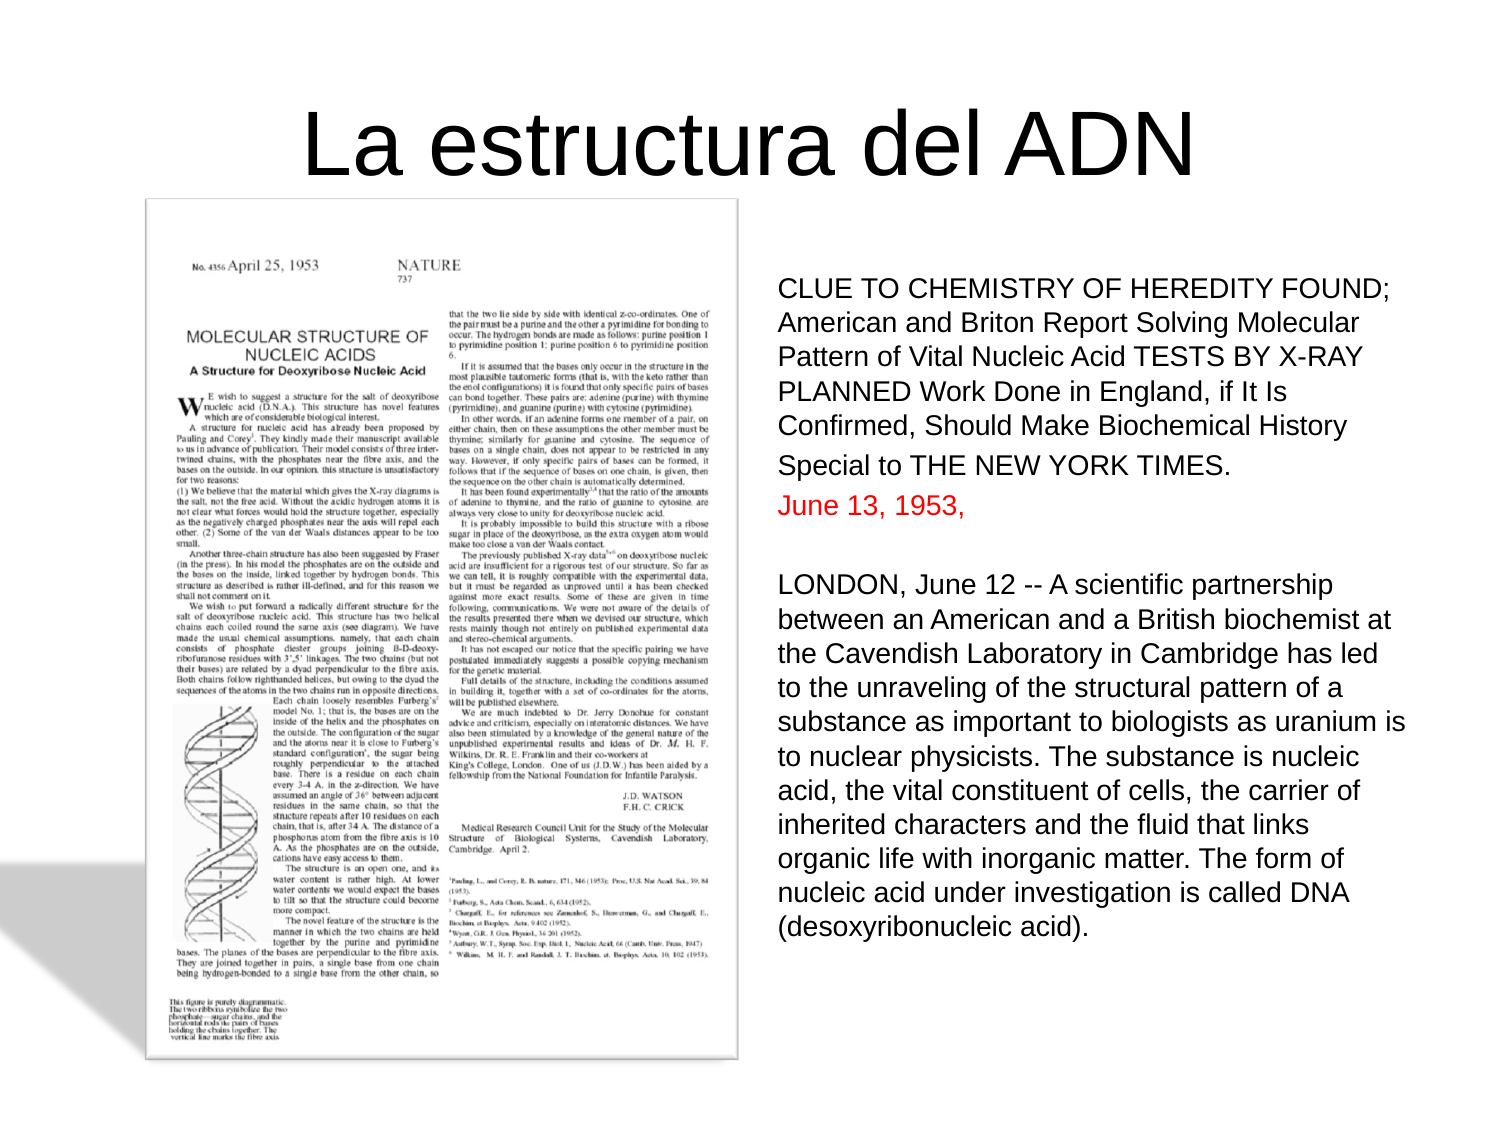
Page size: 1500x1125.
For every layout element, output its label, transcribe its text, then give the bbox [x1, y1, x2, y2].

title La estructura del ADN [74, 44, 1426, 233]
list CLUE TO CHEMISTRY OF HEREDITY FOUND; American and Briton Report Solving Molecular Pattern of Vital Nucleic Acid TESTS BY X-RAY PLANNED Work Done in England, if It Is Confirmed, Should Make Biochemical History Special to THE NEW YORK TIMES. June 13, 1953, LONDON, June 12 -- A scientific partnership between an American and a British biochemist at the Cavendish Laboratory in Cambridge has led to the unraveling of the structural pattern of a substance as important to biologists as uranium is to nuclear physicists. The substance is nucleic acid, the vital constituent of cells, the carrier of inherited characters and the fluid that links organic life with inorganic matter. The form of nucleic acid under investigation is called DNA (desoxyribonucleic acid). [762, 262, 1426, 1006]
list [0, 195, 739, 1071]
